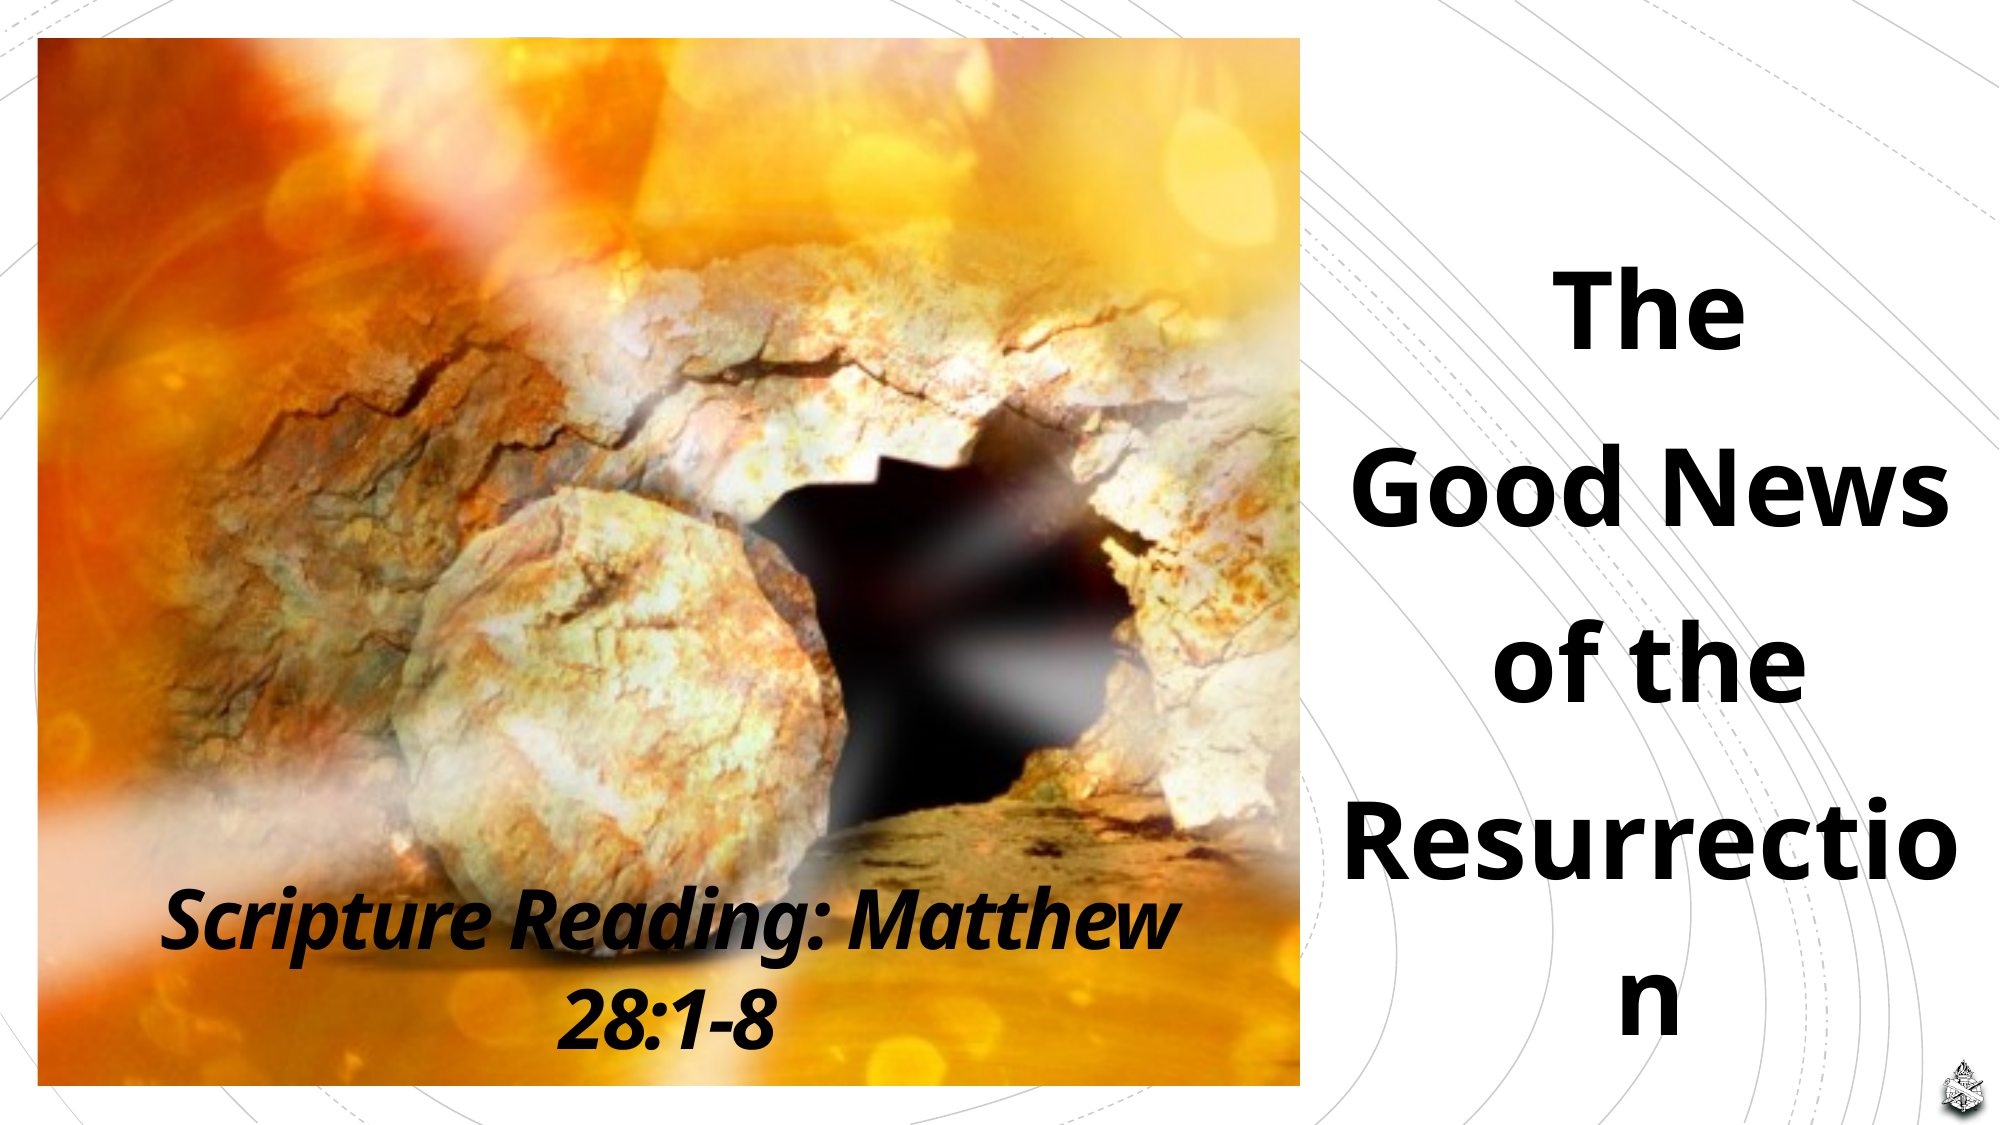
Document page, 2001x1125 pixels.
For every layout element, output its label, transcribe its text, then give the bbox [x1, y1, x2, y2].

picture [37, 38, 1301, 1087]
list The Good News of the Resurrection [1301, 207, 2000, 918]
picture [1941, 1059, 1984, 1113]
